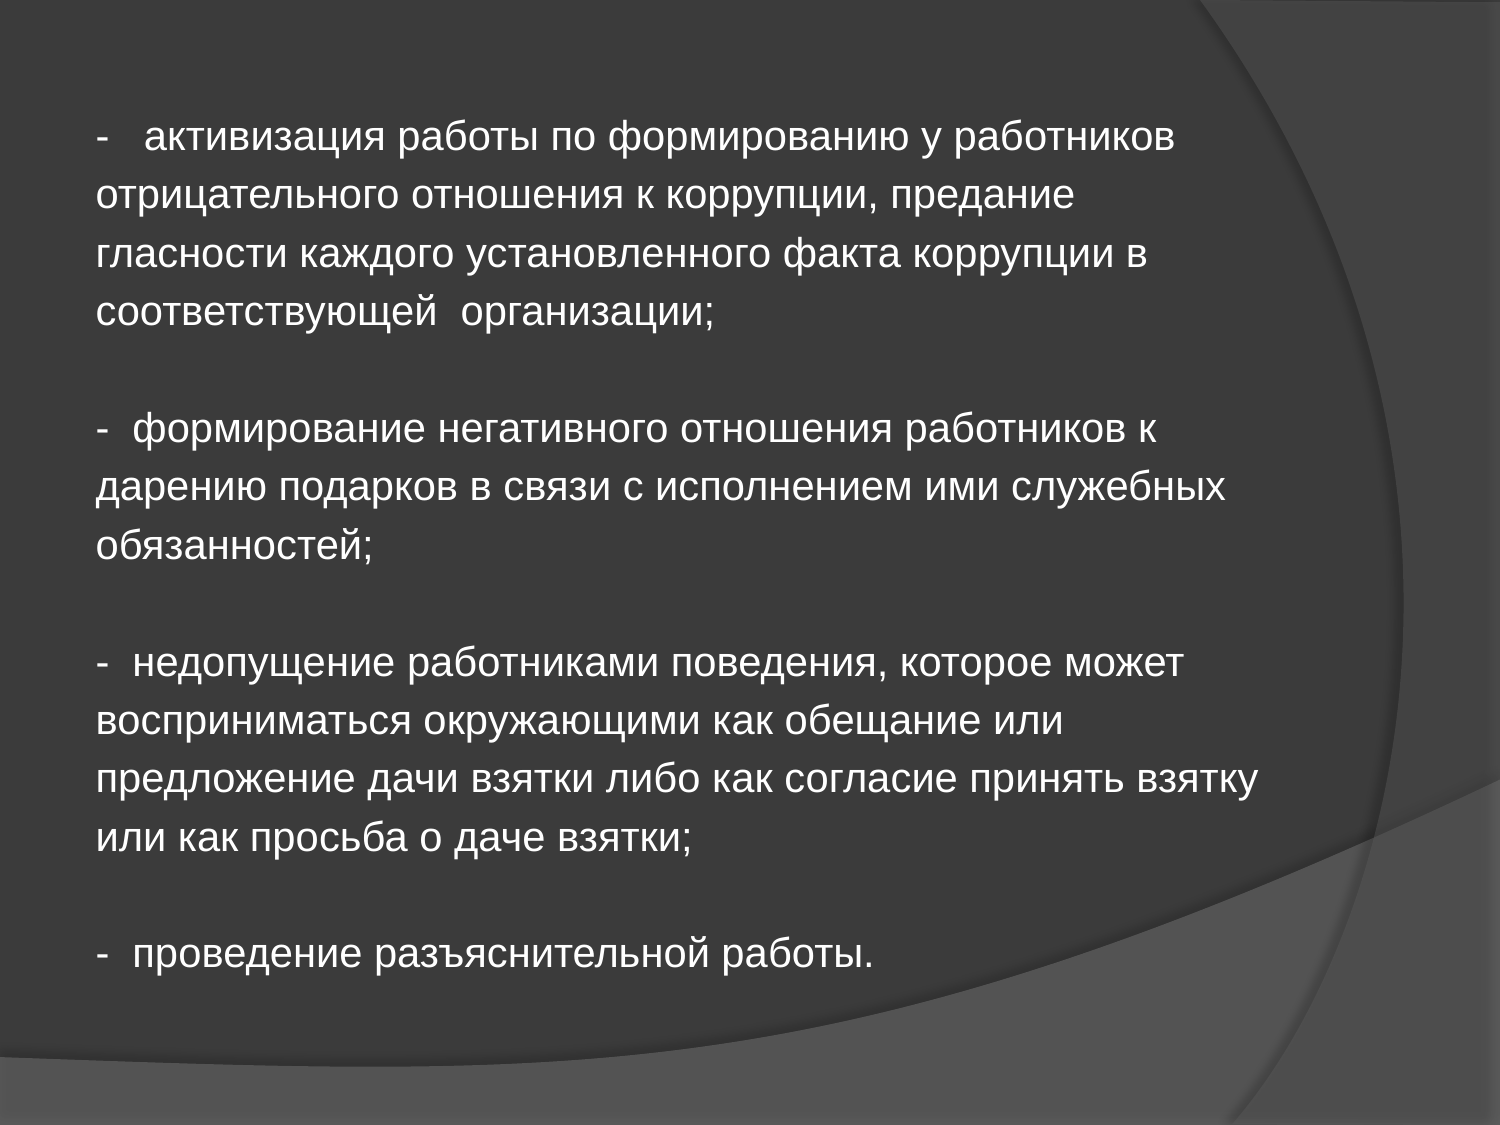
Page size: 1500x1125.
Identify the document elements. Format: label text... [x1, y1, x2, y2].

list - активизация работы по формированию у работников отрицательного отношения к коррупции, предание гласности каждого установленного факта коррупции в соответствующей организации; - формирование негативного отношения работников к дарению подарков в связи с исполнением ими служебных обязанностей; - недопущение работниками поведения, которое может восприниматься окружающими как обещание или предложение дачи взятки либо как согласие принять взятку или как просьба о даче взятки; - проведение разъяснительной работы. [75, 42, 1425, 1125]
